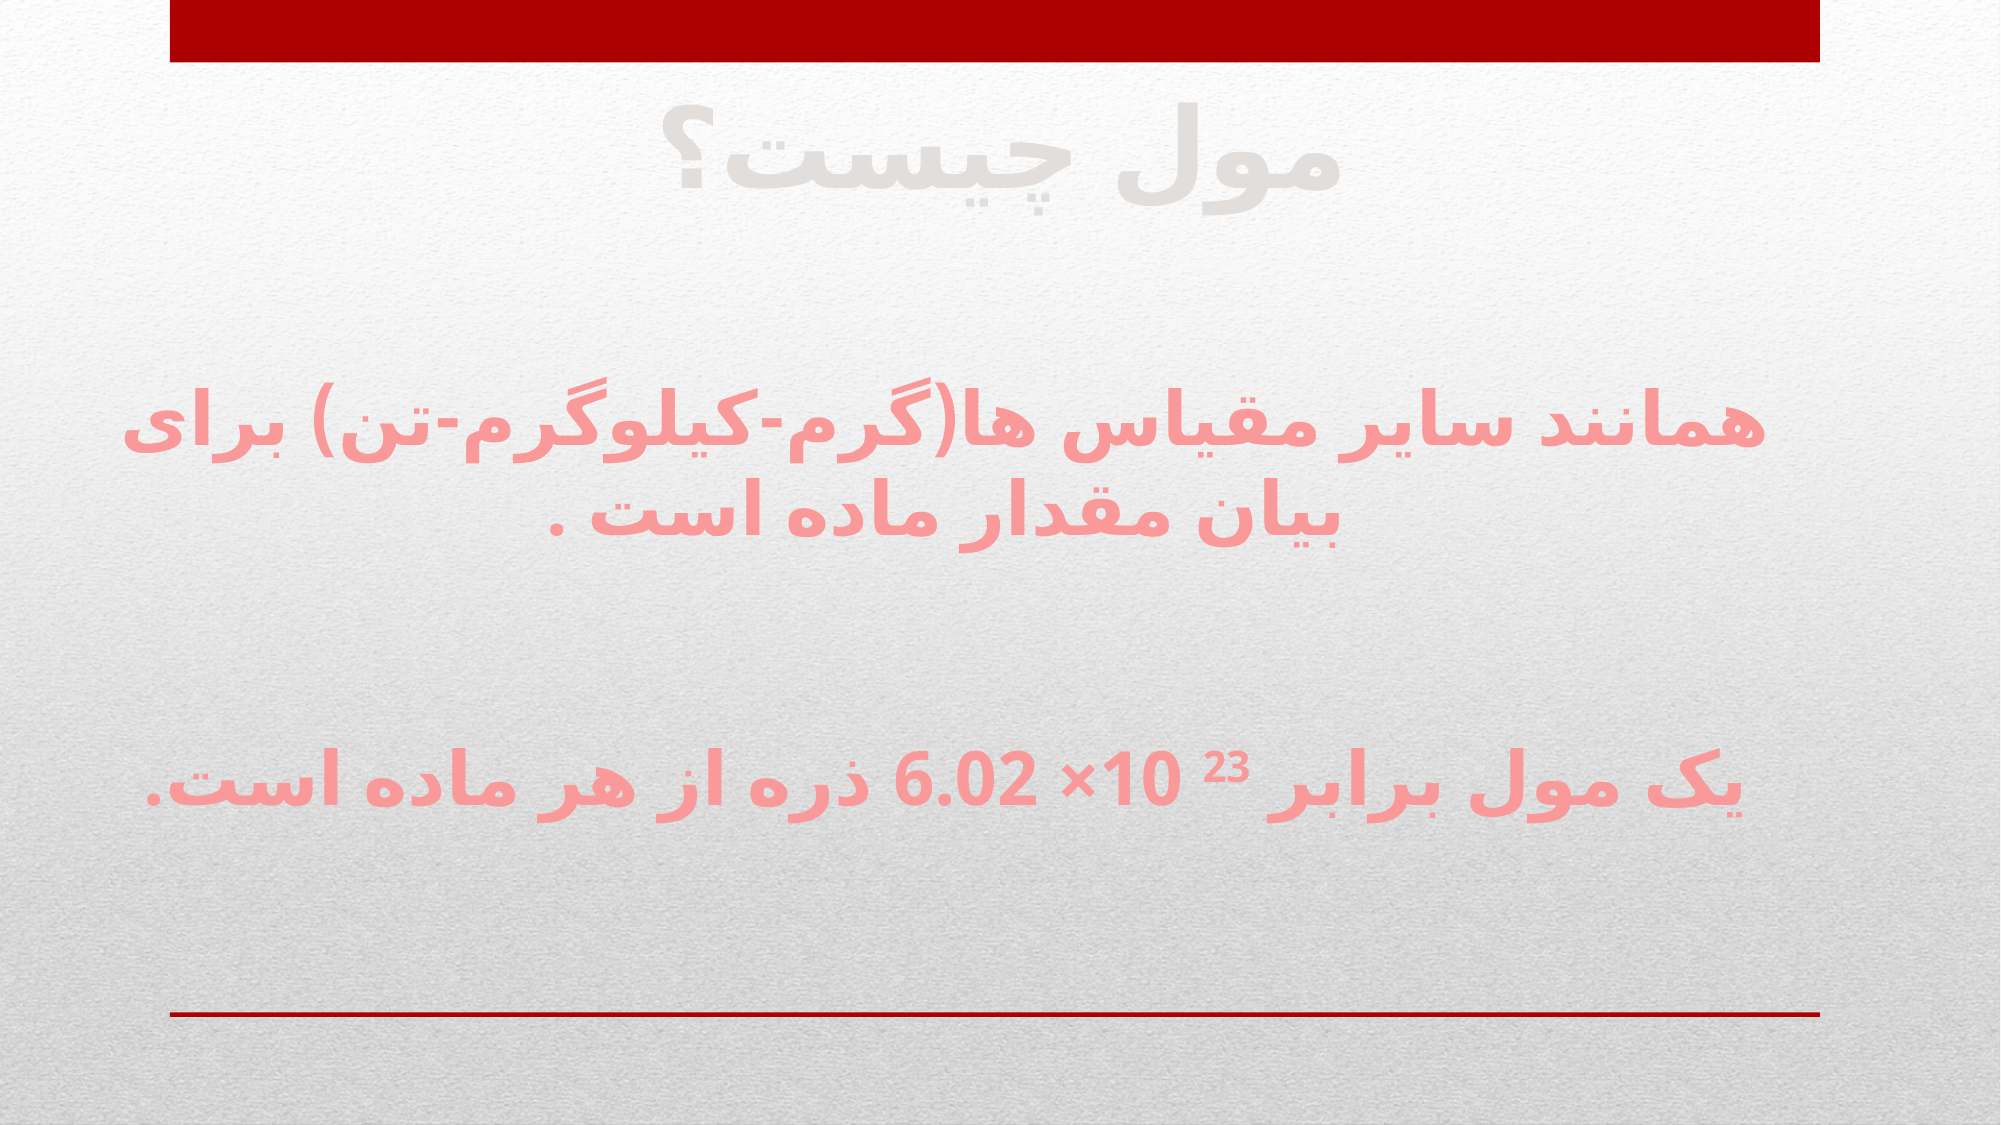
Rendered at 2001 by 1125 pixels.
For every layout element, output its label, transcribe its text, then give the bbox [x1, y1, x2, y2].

text_box مول چیست؟ [640, 68, 1364, 354]
text_box همانند سایر مقیاس ها(گرم-کیلوگرم-تن) برای بیان مقدار ماده است . یک مول برابر 23 10× 6.02 ذره از هر ماده است. [81, 362, 1811, 828]
